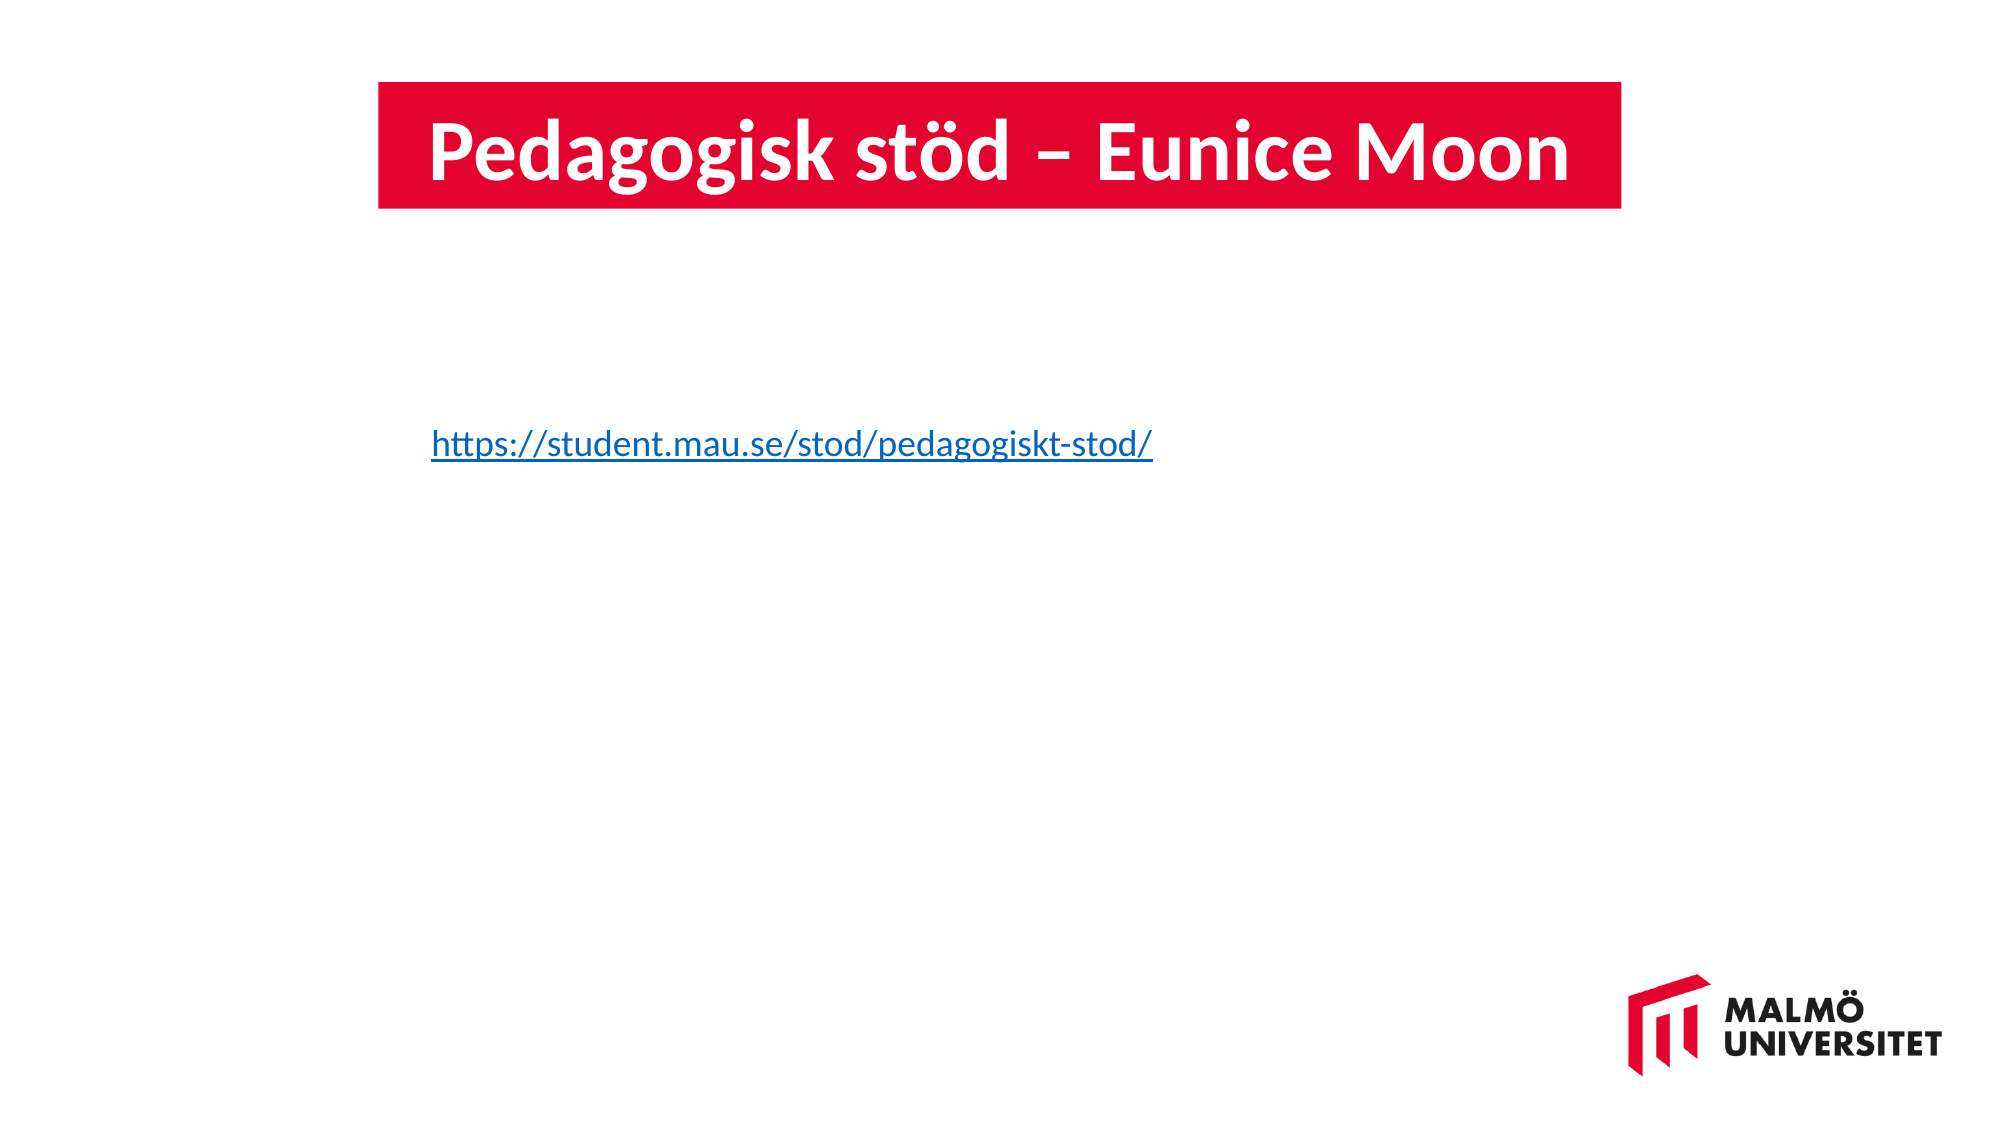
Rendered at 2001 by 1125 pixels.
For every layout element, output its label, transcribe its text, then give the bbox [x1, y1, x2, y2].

text_box Pedagogisk stöd – Eunice Moon [378, 81, 1622, 209]
text_box https://student.mau.se/stod/pedagogiskt-stod/ [416, 412, 1391, 517]
picture [1628, 973, 1942, 1077]
